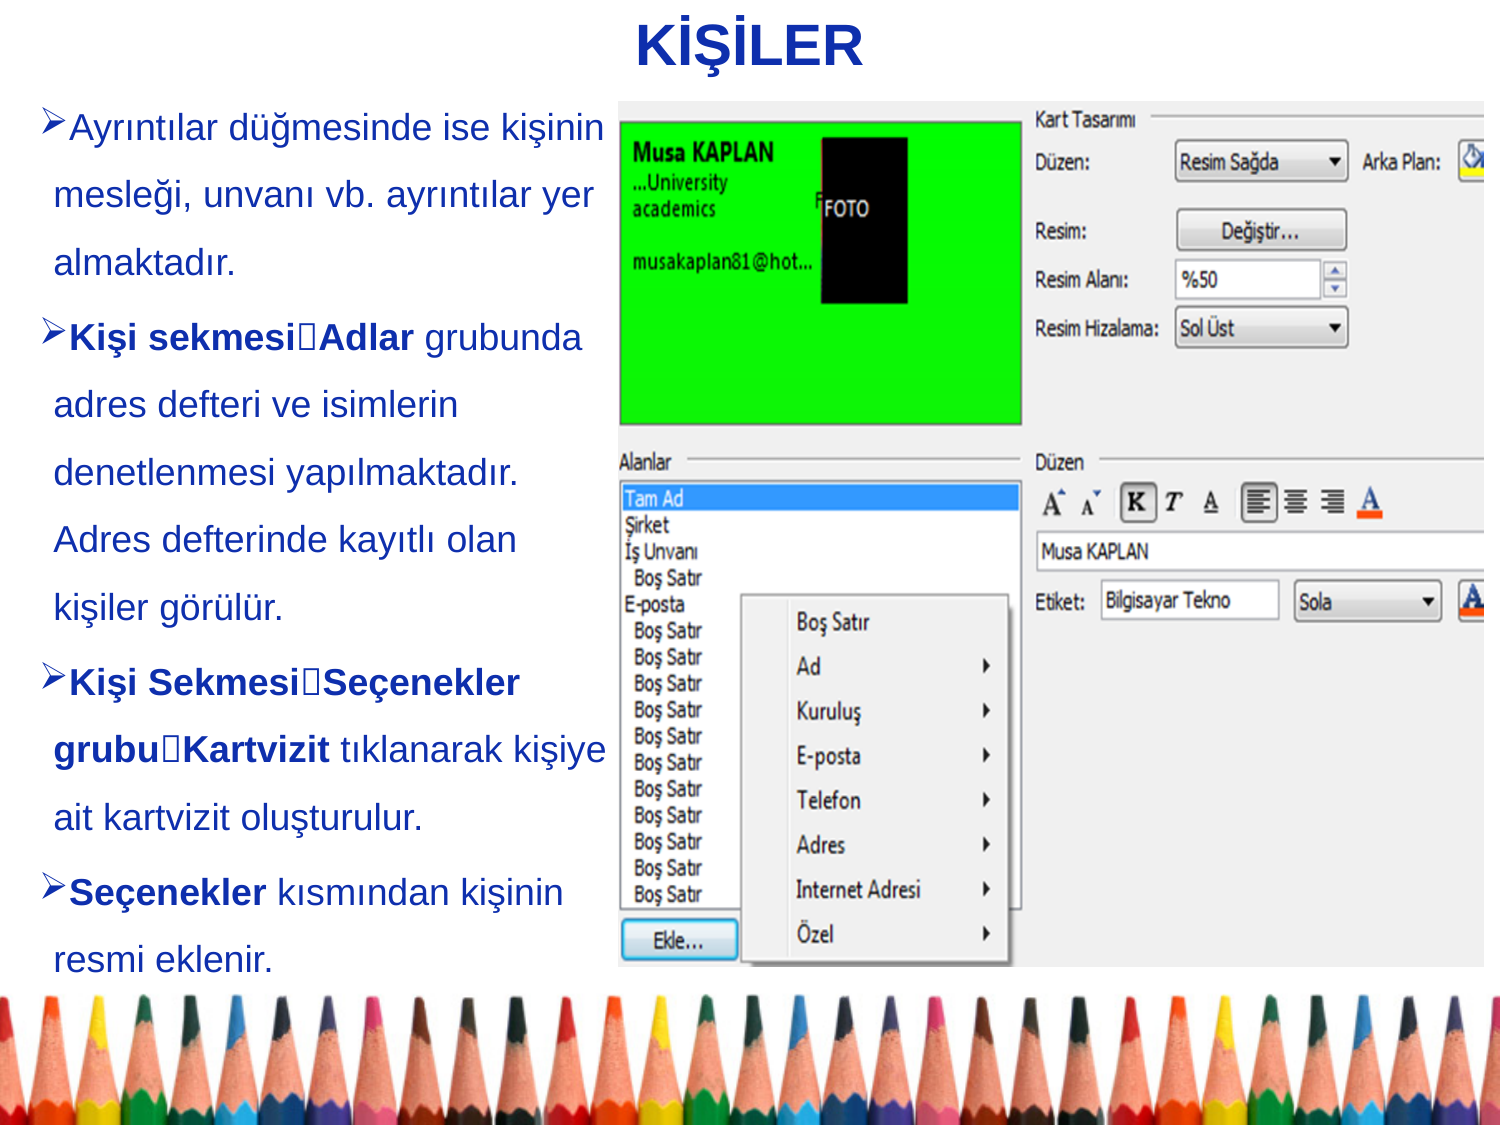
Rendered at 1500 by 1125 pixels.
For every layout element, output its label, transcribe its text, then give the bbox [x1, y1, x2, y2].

list Ayrıntılar düğmesinde ise kişinin mesleği, unvanı vb. ayrıntılar yer almaktadır. Kişi sekmesiAdlar grubunda adres defteri ve isimlerin denetlenmesi yapılmaktadır. Adres defterinde kayıtlı olan kişiler görülür. Kişi SekmesiSeçenekler grubuKartvizit tıklanarak kişiye ait kartvizit oluşturulur. Seçenekler kısmından kişinin resmi eklenir. [24, 72, 631, 985]
title KİŞİLER [75, 0, 1425, 94]
picture [0, 0, 1500, 1125]
